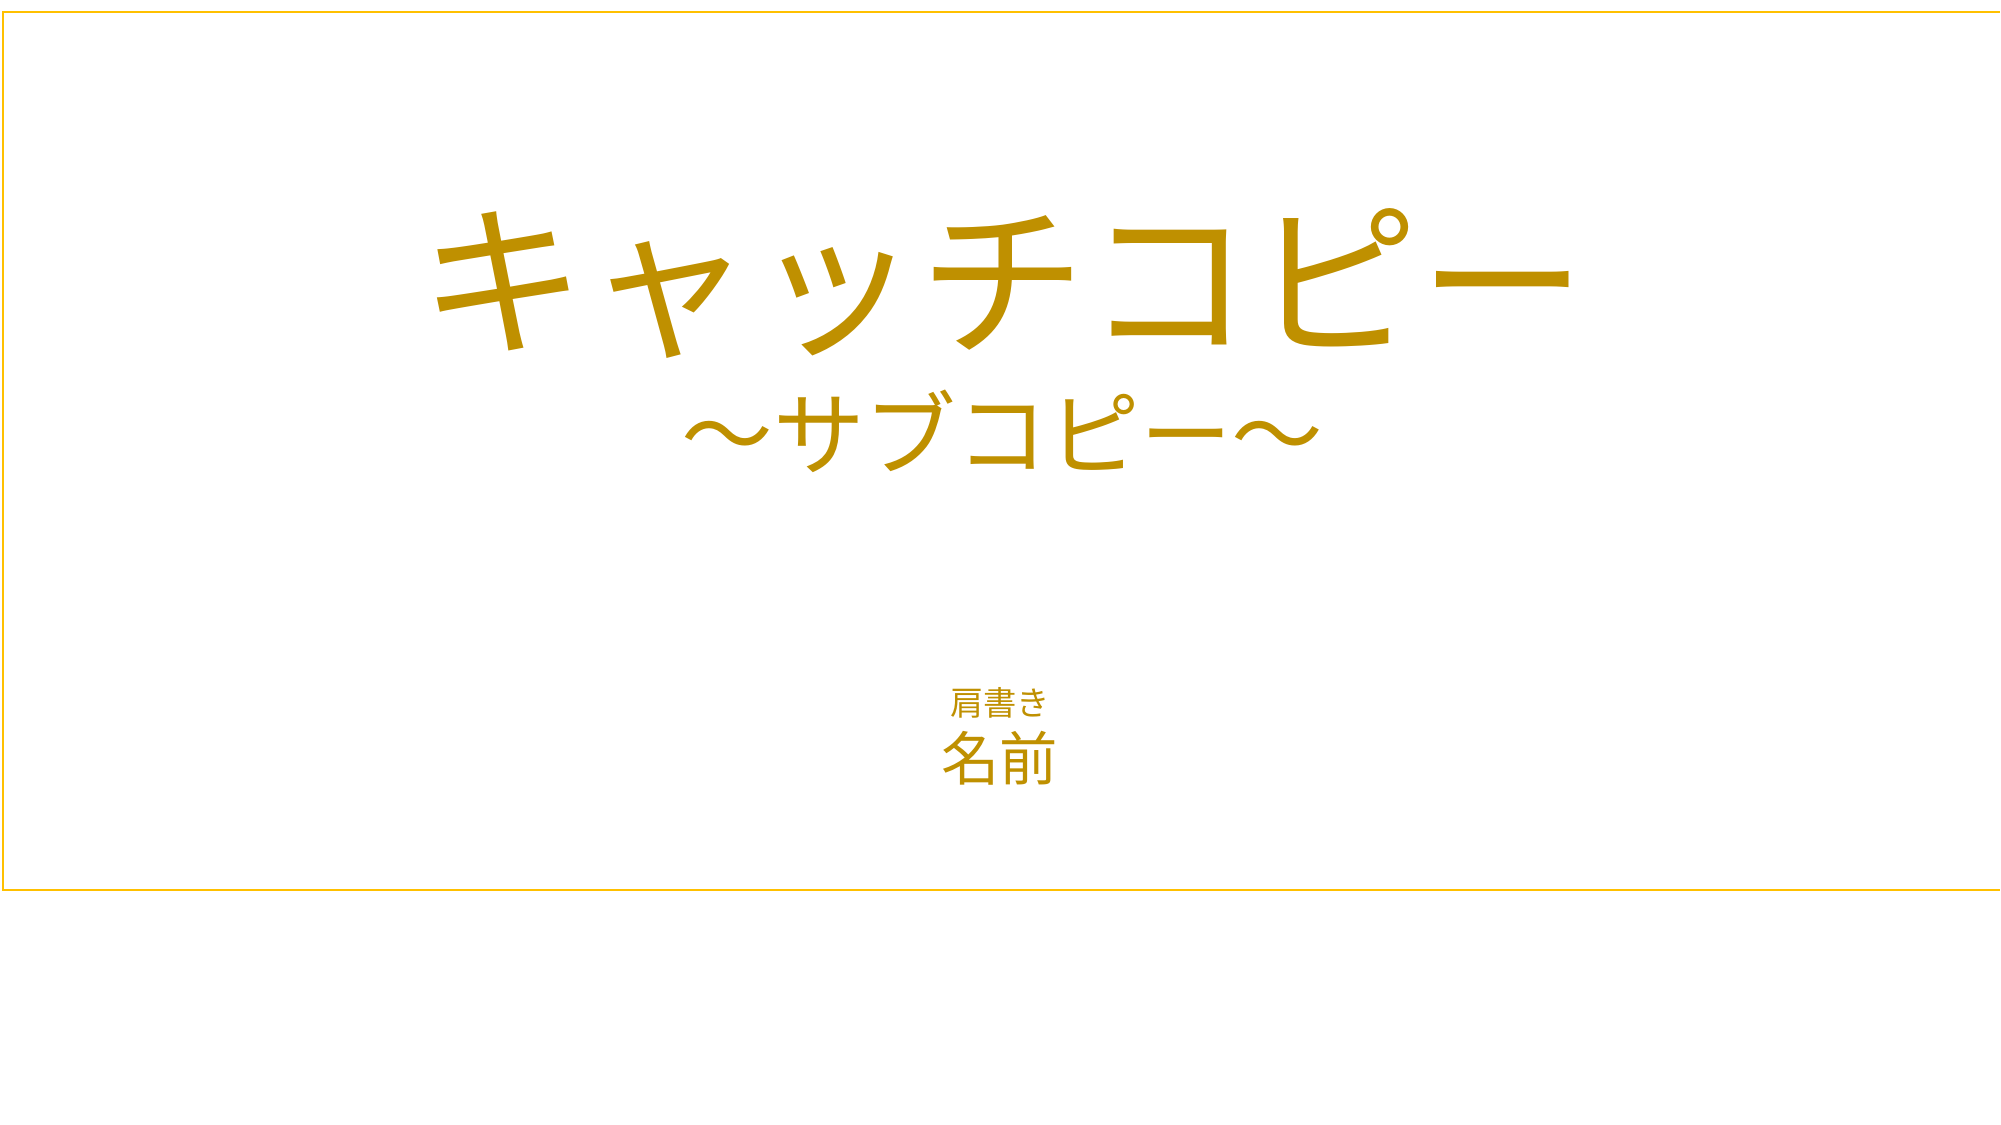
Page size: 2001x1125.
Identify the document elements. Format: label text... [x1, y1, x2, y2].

text_box 肩書き 名前 [710, 674, 1289, 800]
text_box [2, 11, 2000, 891]
text_box キャッチコピー ～サブコピー～ [345, 169, 1660, 495]
